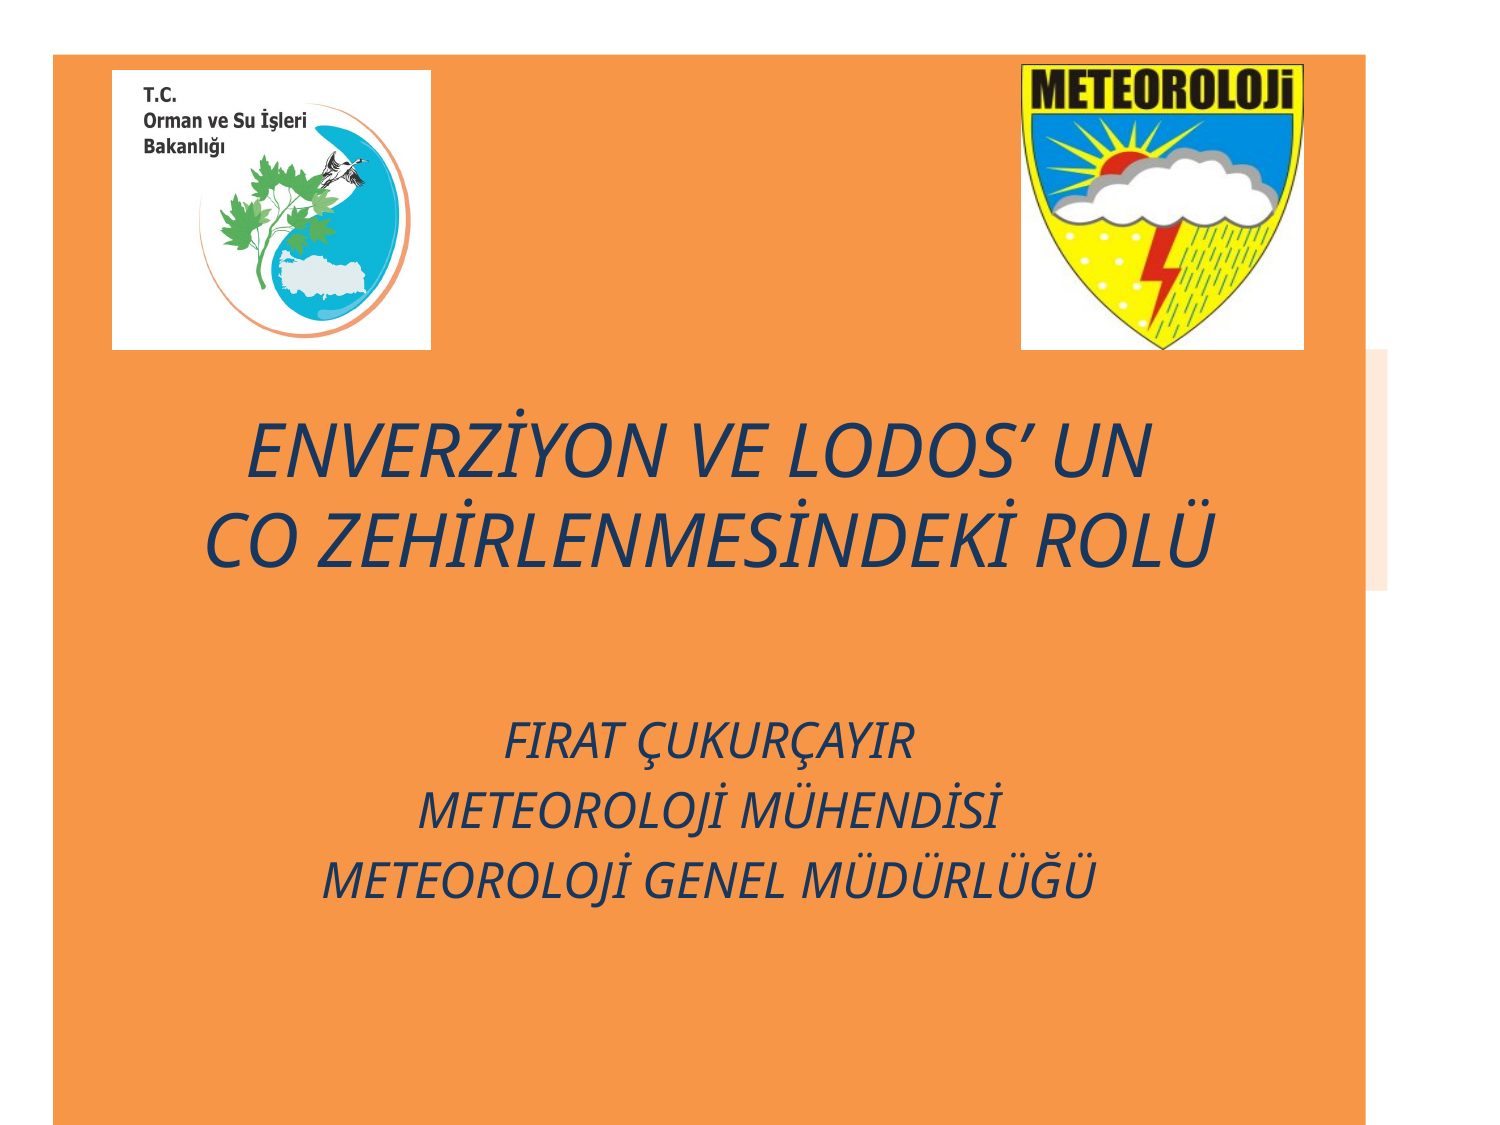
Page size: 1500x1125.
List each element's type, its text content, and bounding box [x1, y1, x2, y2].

title [1366, 349, 1388, 591]
subtitle ENVERZİYON VE LODOS’ UN CO ZEHİRLENMESİNDEKİ ROLÜ FIRAT ÇUKURÇAYIR METEOROLOJİ MÜHENDİSİ METEOROLOJİ GENEL MÜDÜRLÜĞÜ [53, 54, 1366, 1125]
picture [112, 70, 432, 350]
picture [1021, 64, 1304, 350]
